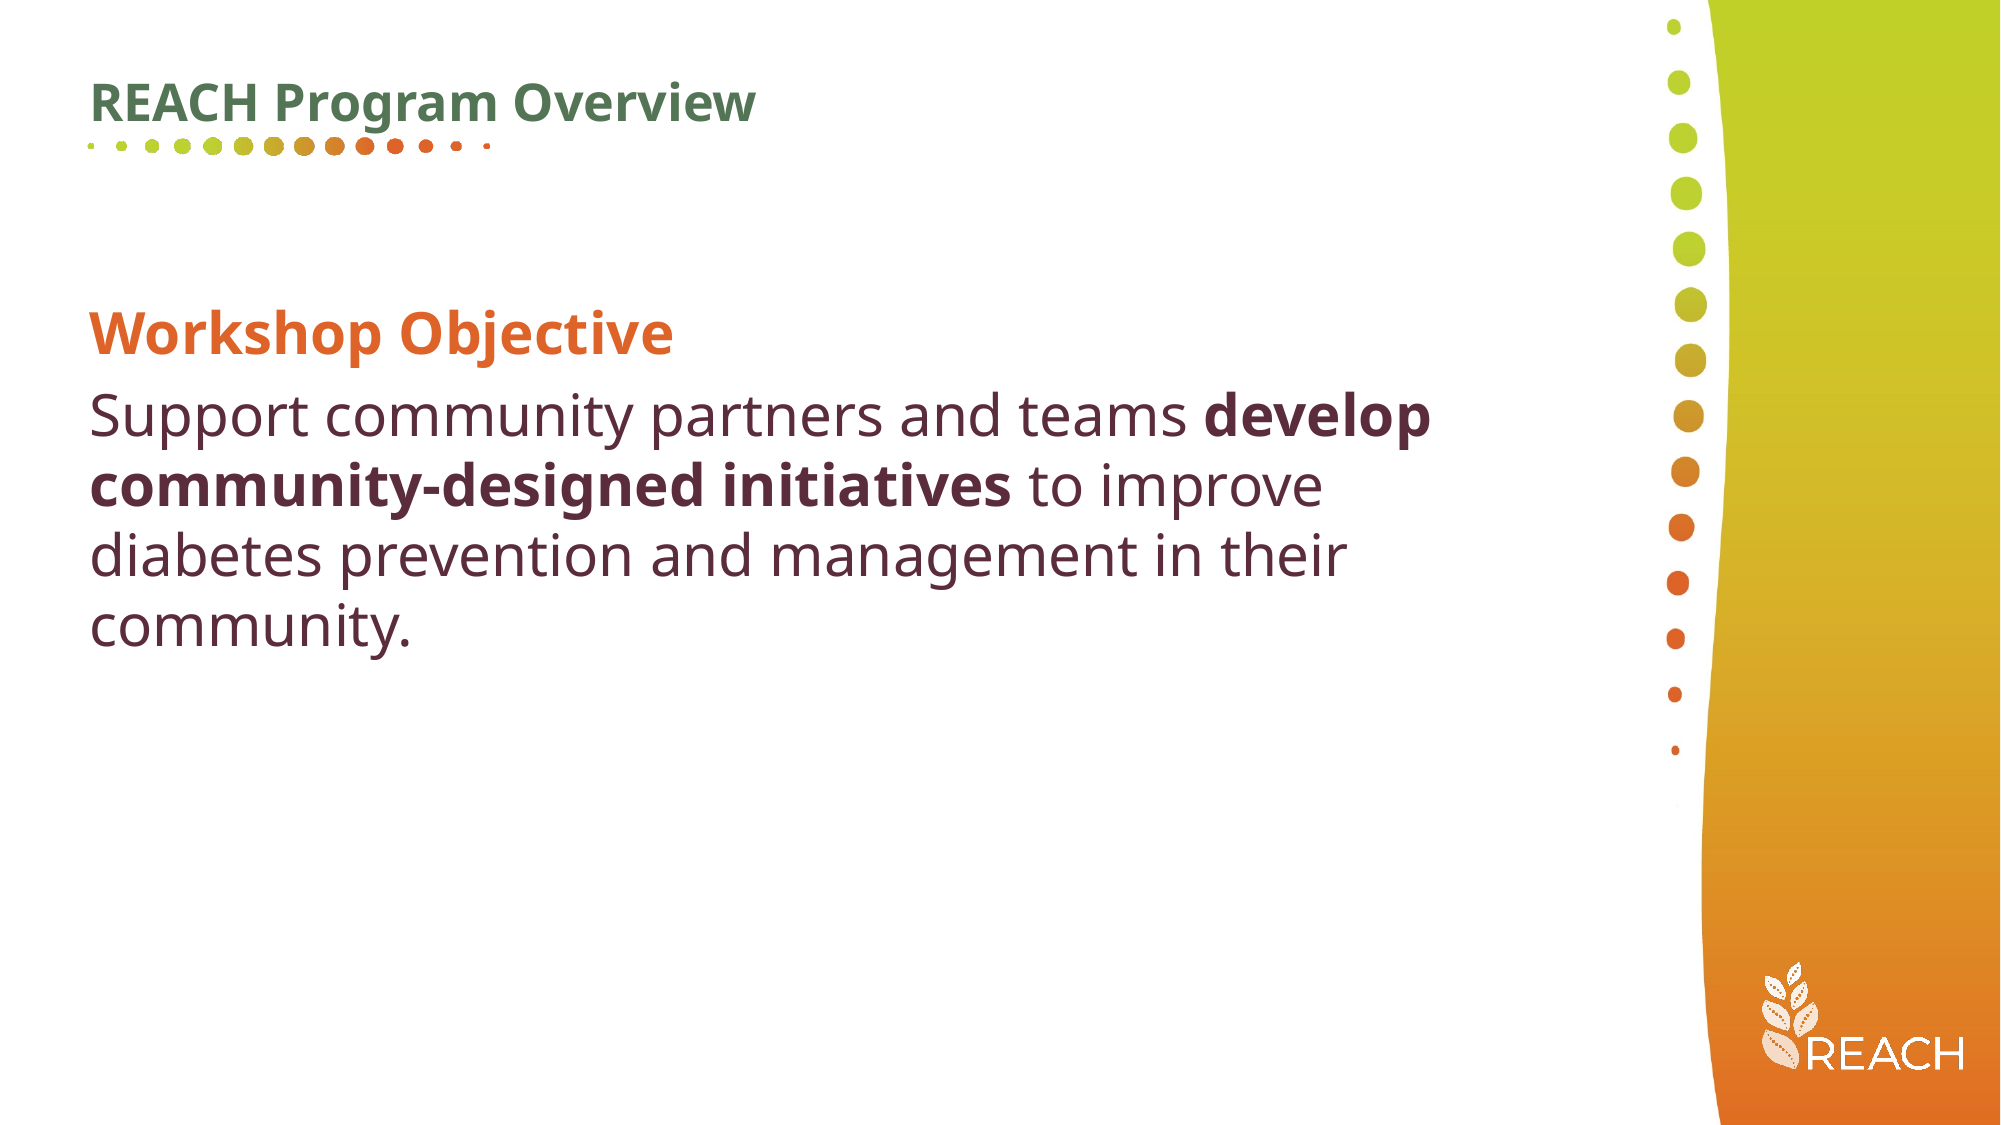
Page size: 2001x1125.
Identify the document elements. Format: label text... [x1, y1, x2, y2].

picture [1650, 0, 2001, 1125]
list REACH Program Overview [75, 62, 1563, 138]
picture [48, 117, 535, 175]
list Workshop Objective Support community partners and teams develop community-designed initiatives to improve diabetes prevention and management in their community. [75, 288, 1508, 1038]
